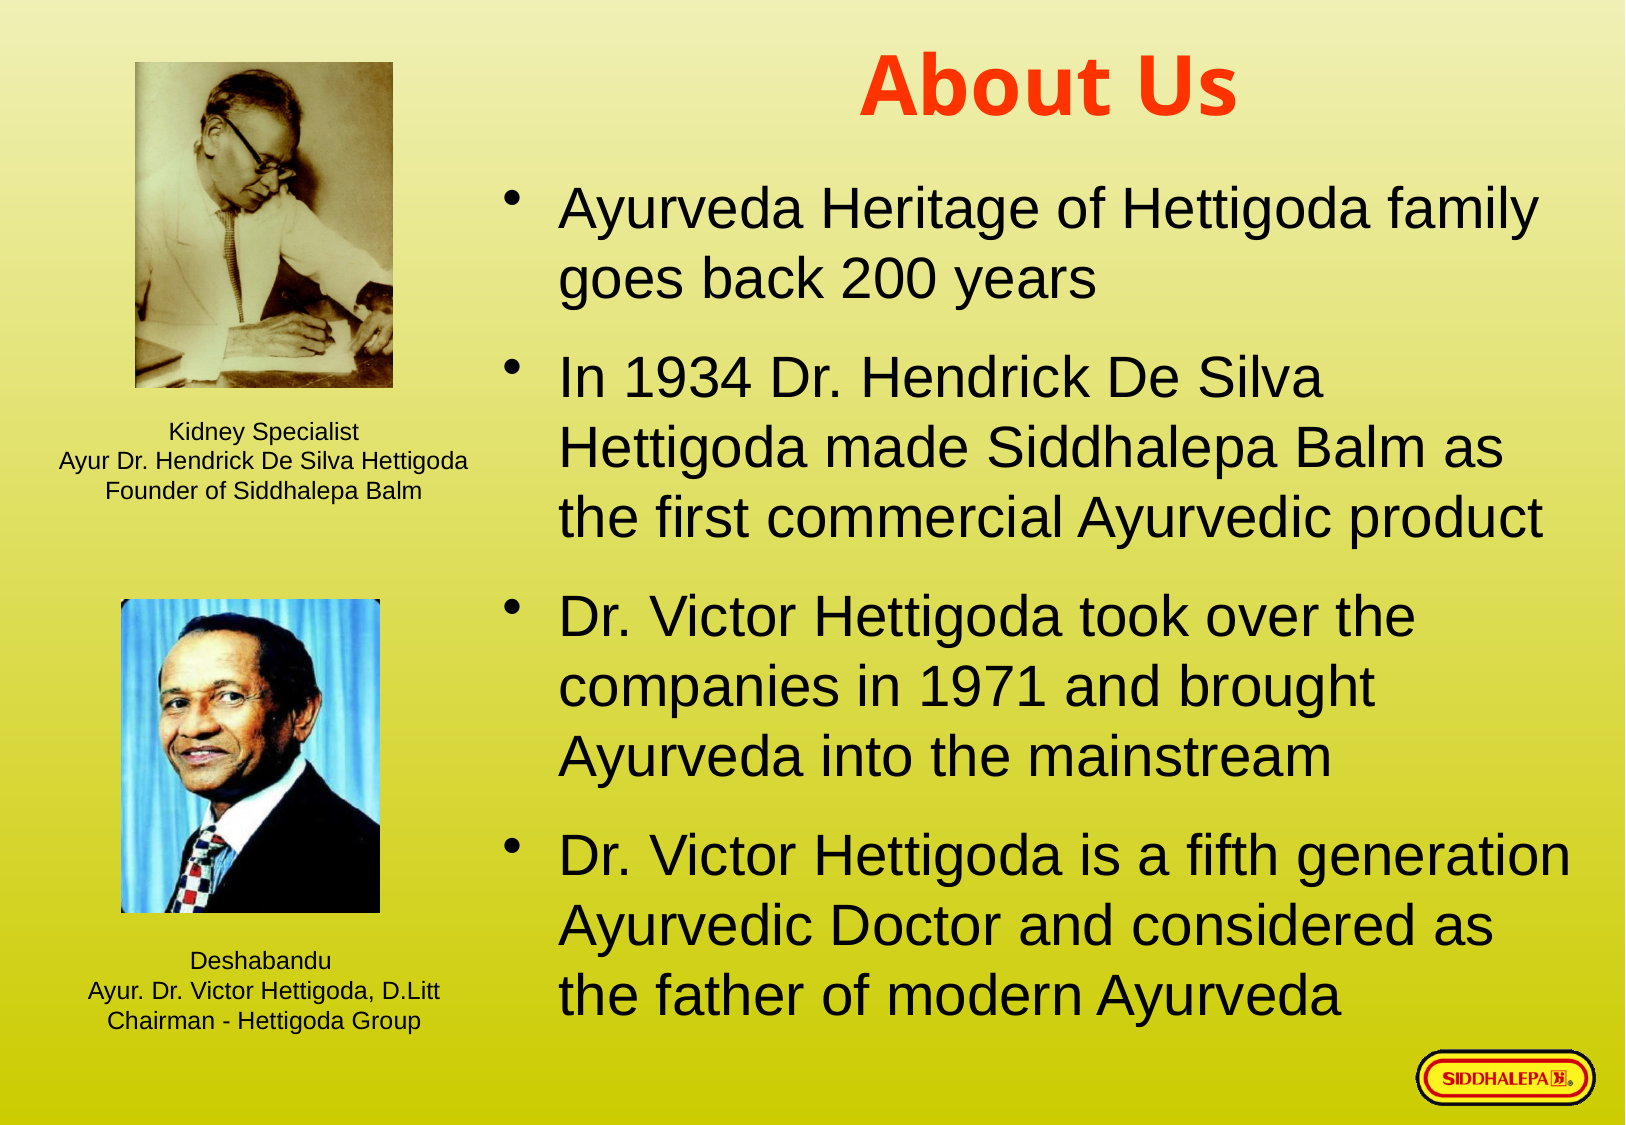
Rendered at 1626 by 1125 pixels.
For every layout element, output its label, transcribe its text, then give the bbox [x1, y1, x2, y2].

text_box Deshabandu Ayur. Dr. Victor Hettigoda, D.Litt Chairman - Hettigoda Group [54, 937, 475, 1043]
picture [1415, 1049, 1596, 1106]
text_box About Us [512, 24, 1588, 140]
text_box Kidney Specialist Ayur Dr. Hendrick De Silva Hettigoda Founder of Siddhalepa Balm [27, 407, 487, 513]
picture [121, 599, 380, 913]
picture [135, 62, 393, 388]
text_box Ayurveda Heritage of Hettigoda family goes back 200 years In 1934 Dr. Hendrick De Silva Hettigoda made Siddhalepa Balm as the first commercial Ayurvedic product Dr. Victor Hettigoda took over the companies in 1971 and brought Ayurveda into the mainstream Dr. Victor Hettigoda is a fifth generation Ayurvedic Doctor and considered as the father of modern Ayurveda [487, 162, 1600, 1035]
